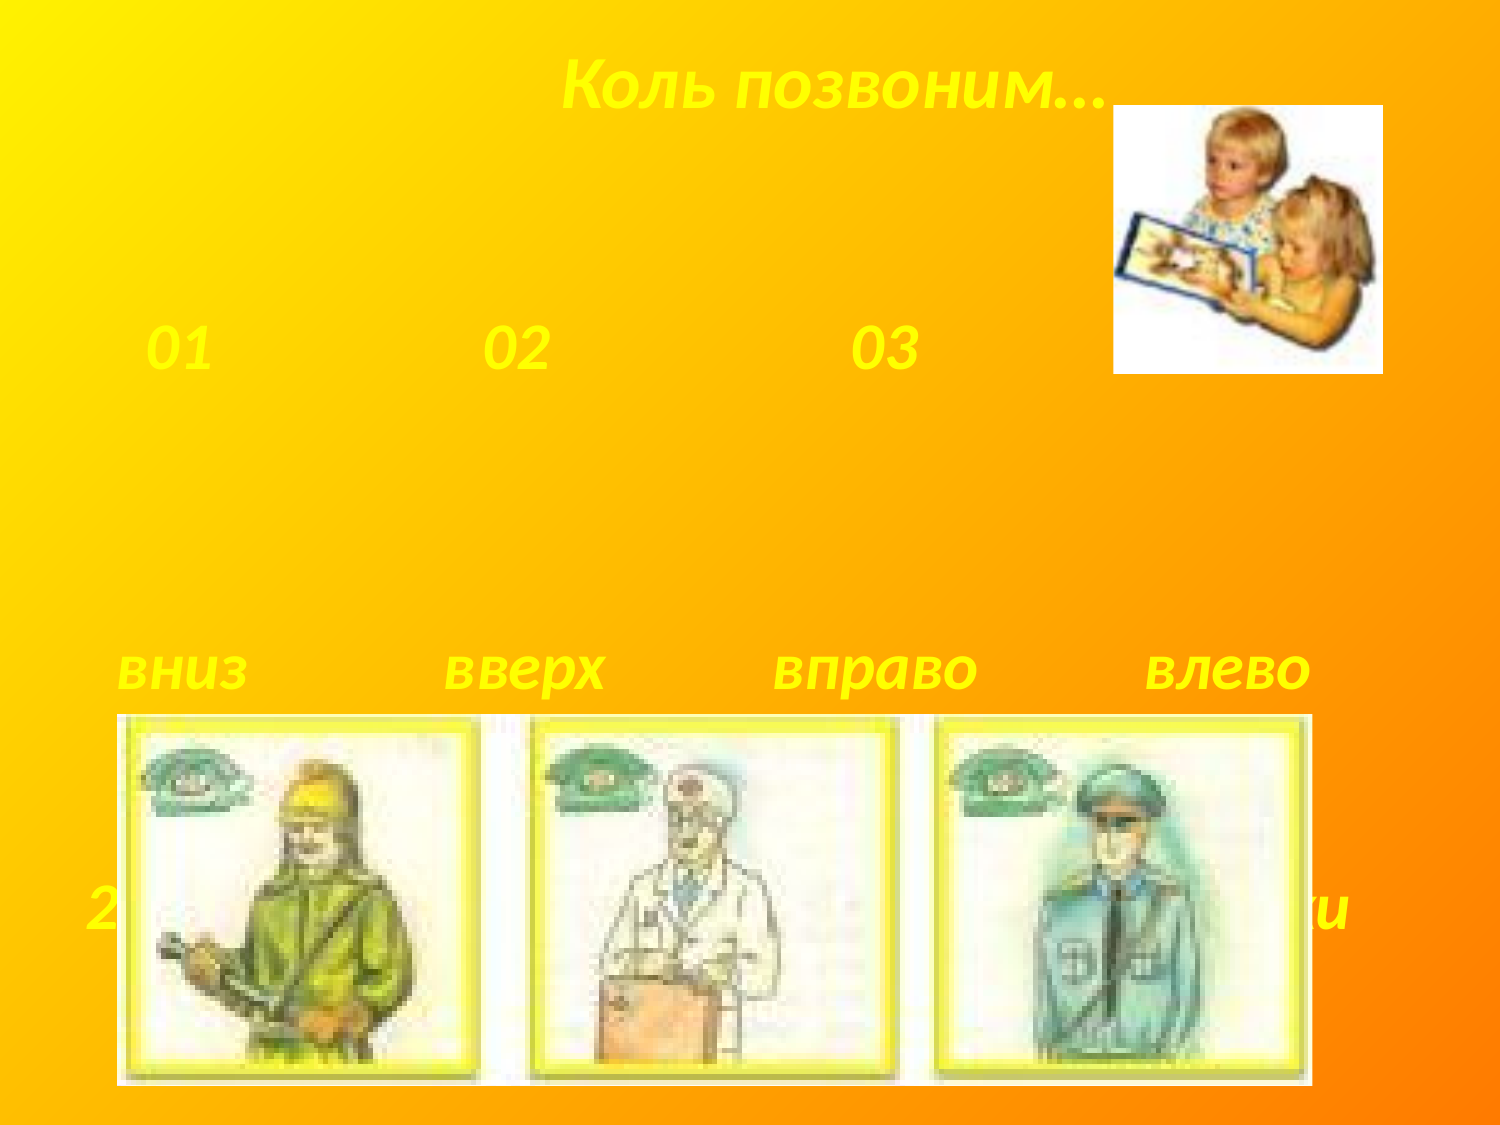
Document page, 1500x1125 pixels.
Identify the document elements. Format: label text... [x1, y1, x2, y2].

picture [116, 714, 1313, 1086]
text_box Задание 3. Пожар мы дружно победим Коль позвоним… 01 02 03 04 вниз вверх вправо влево 2 клетки 2 клетки 2 клетки 2 клетки [70, 0, 1500, 1111]
picture [1112, 105, 1384, 374]
